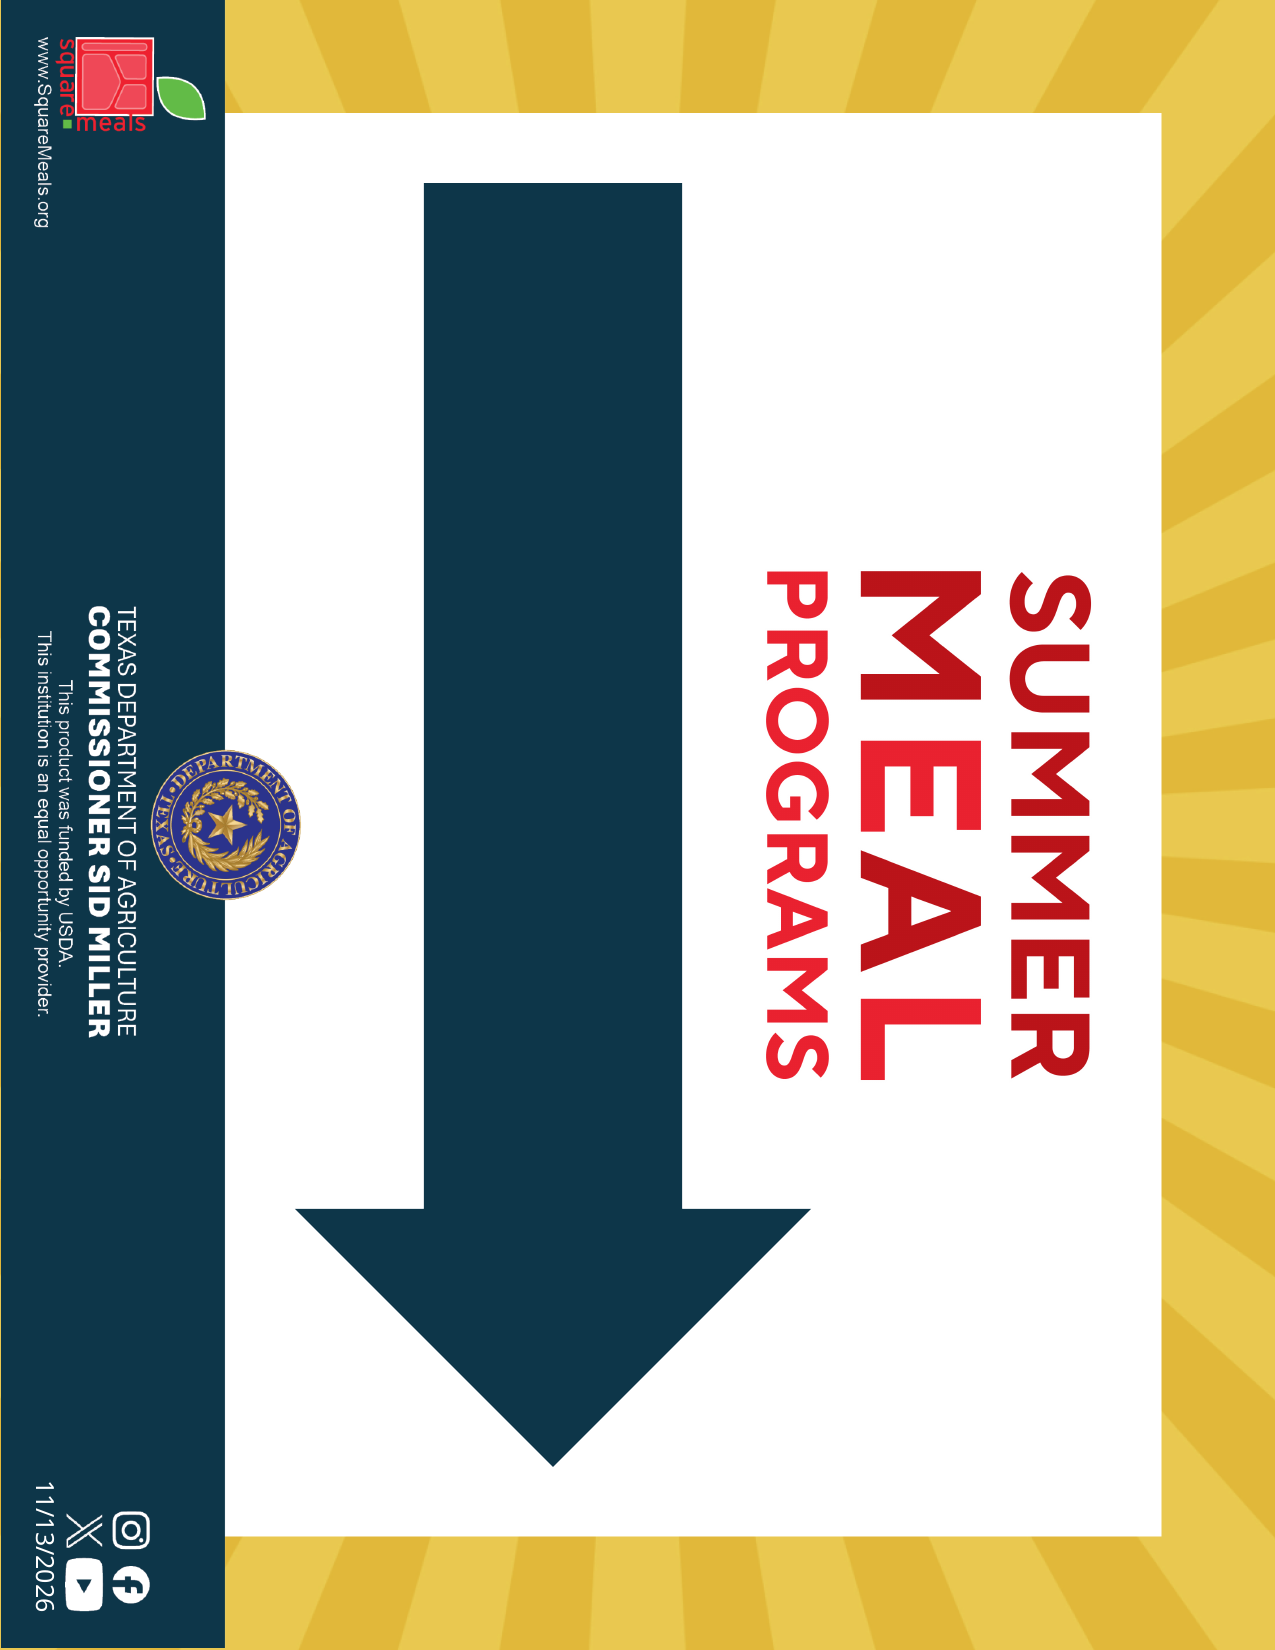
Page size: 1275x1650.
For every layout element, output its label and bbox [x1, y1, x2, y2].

text_box [291, 181, 815, 1470]
slide_number [0, 1340, 88, 1628]
picture [0, 0, 1275, 1650]
